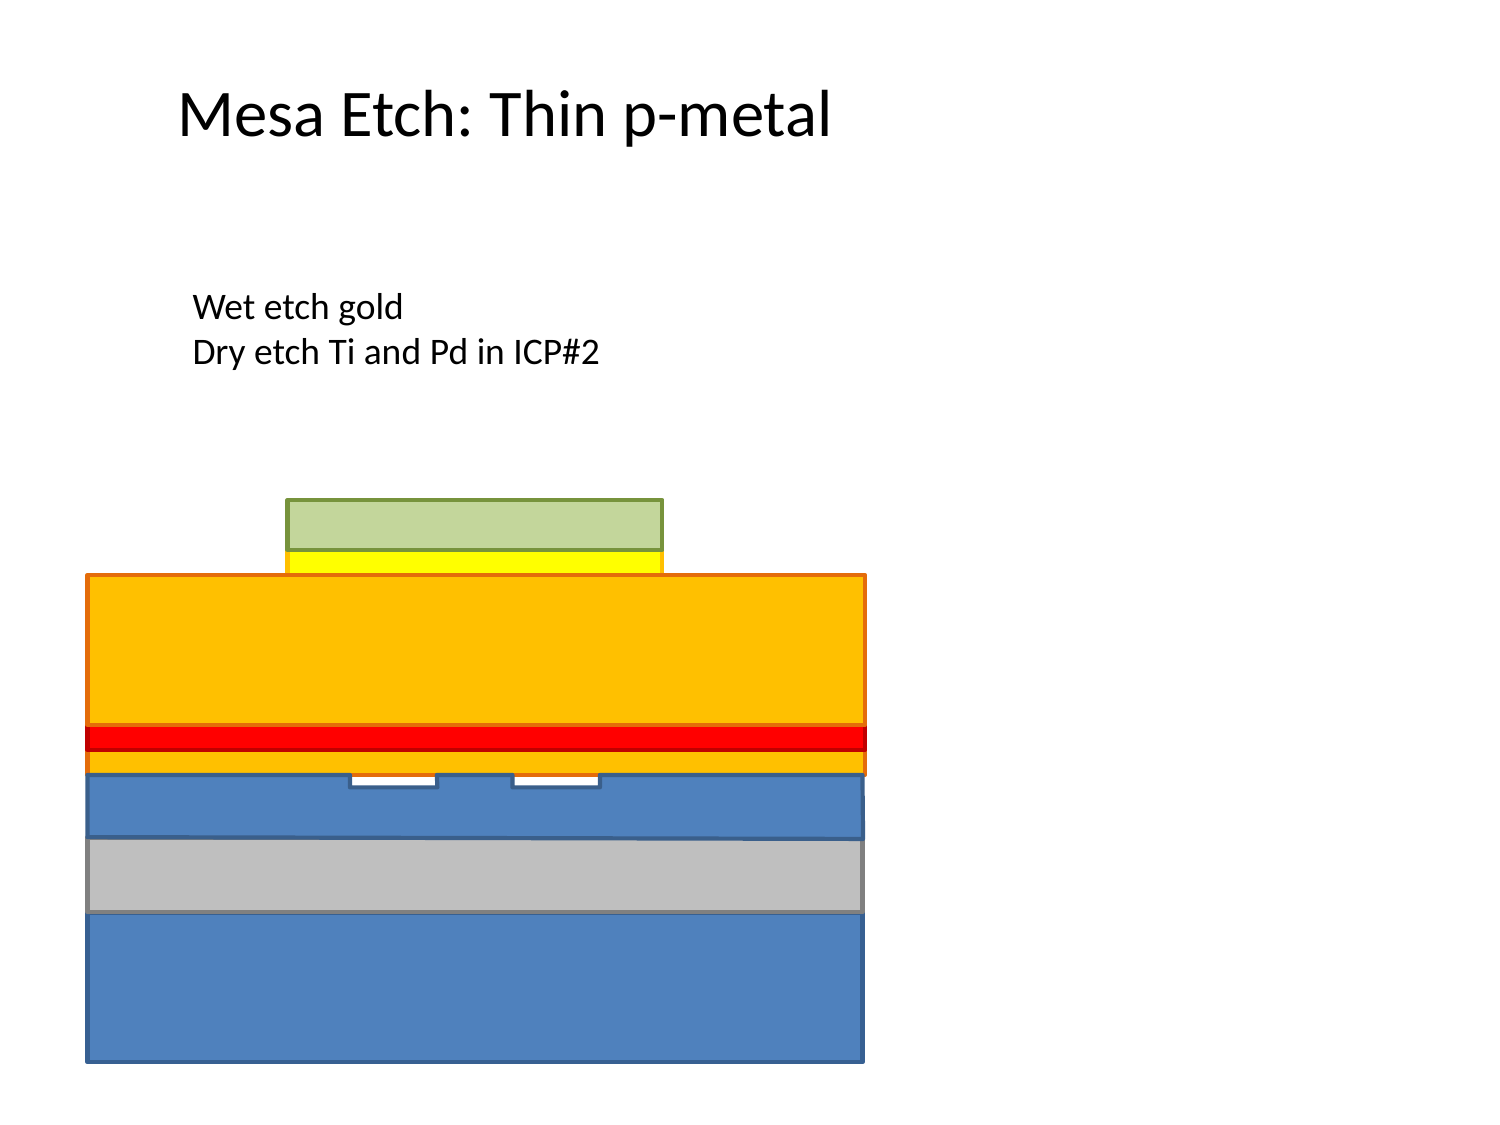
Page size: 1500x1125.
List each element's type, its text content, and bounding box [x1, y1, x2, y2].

text_box [85, 727, 867, 752]
text_box [285, 552, 664, 573]
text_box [87, 774, 864, 1063]
text_box Mesa Etch: Thin p-metal [162, 62, 1250, 158]
text_box [85, 752, 867, 777]
text_box [85, 573, 867, 727]
text_box Wet etch gold Dry etch Ti and Pd in ICP#2 [177, 274, 616, 380]
text_box [285, 498, 664, 552]
